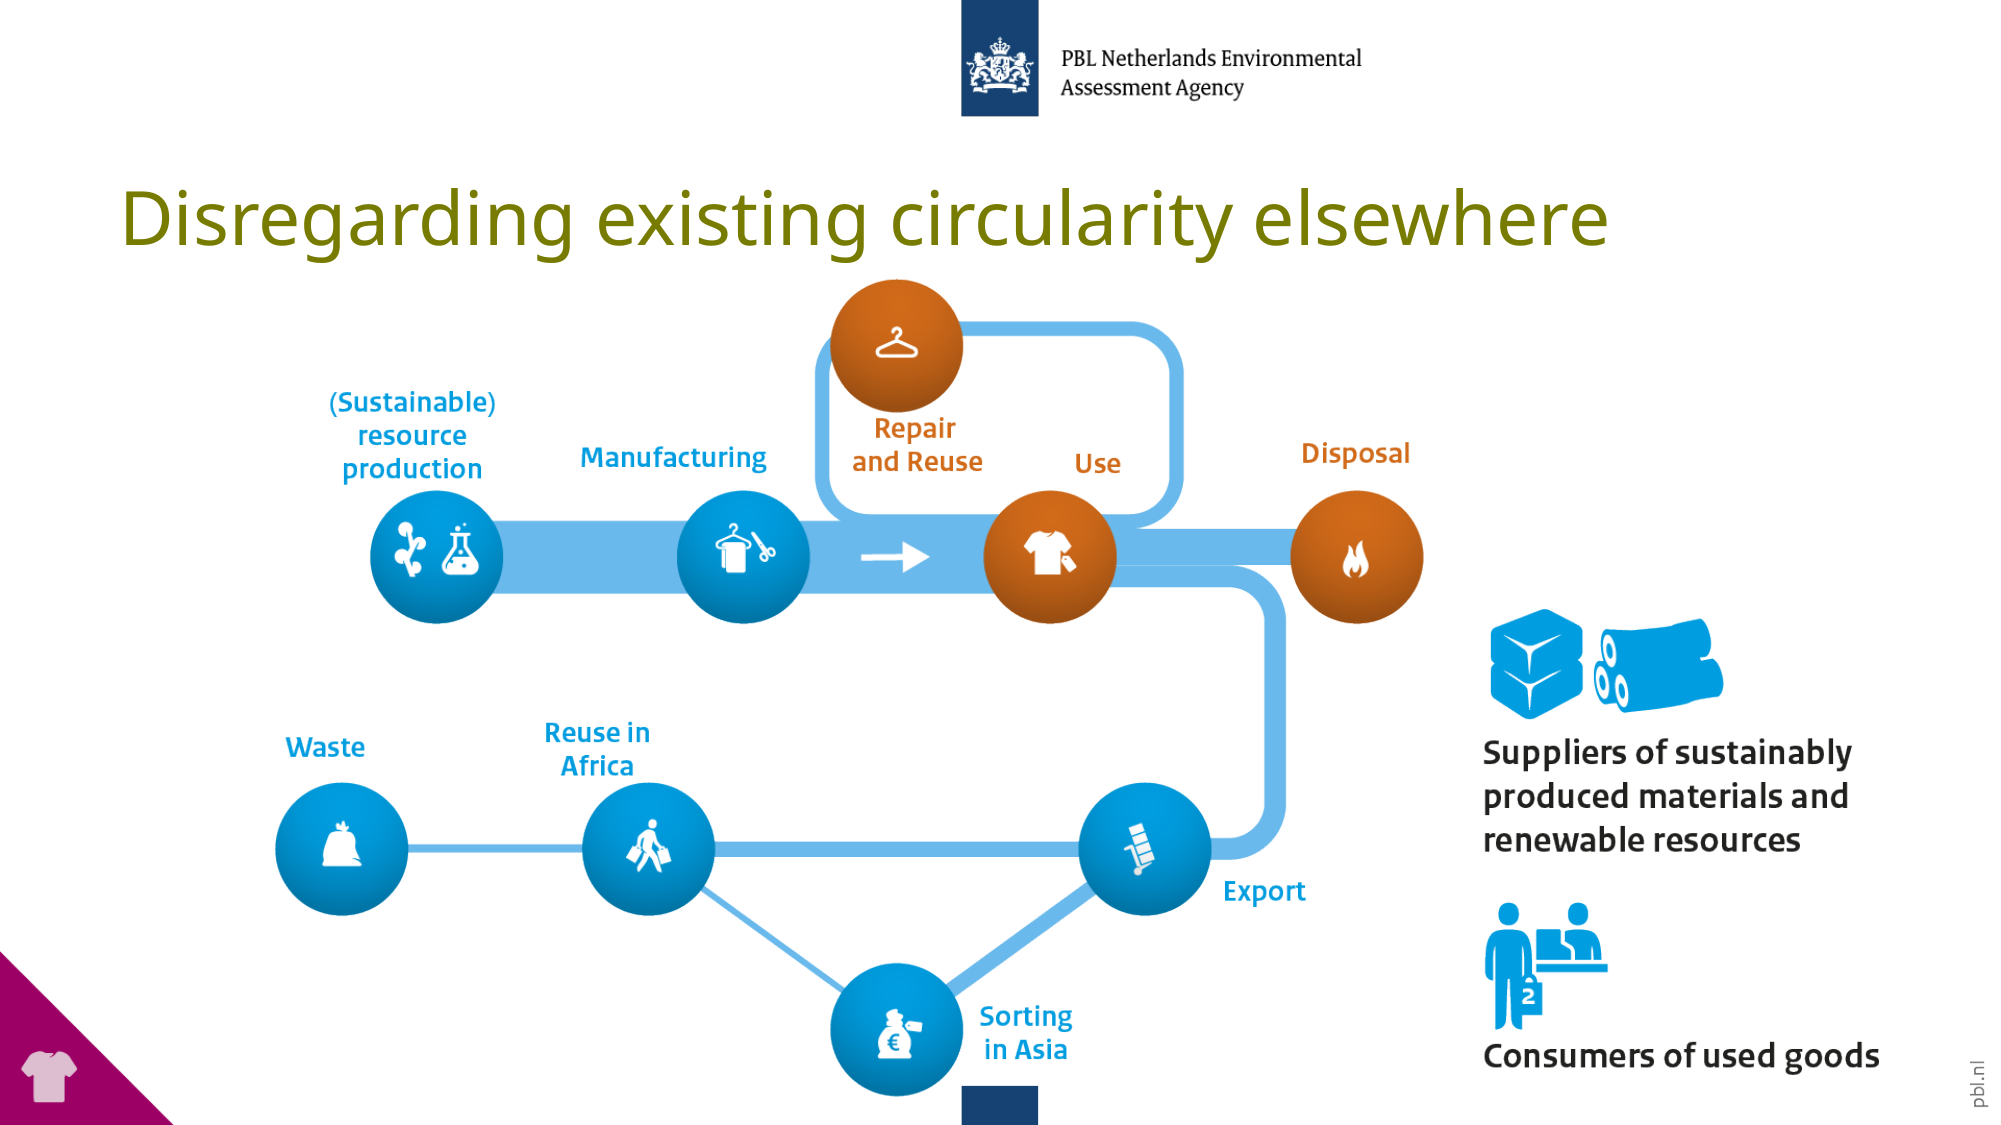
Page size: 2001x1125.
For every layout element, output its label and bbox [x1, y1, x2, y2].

list [0, 0, 2000, 1125]
